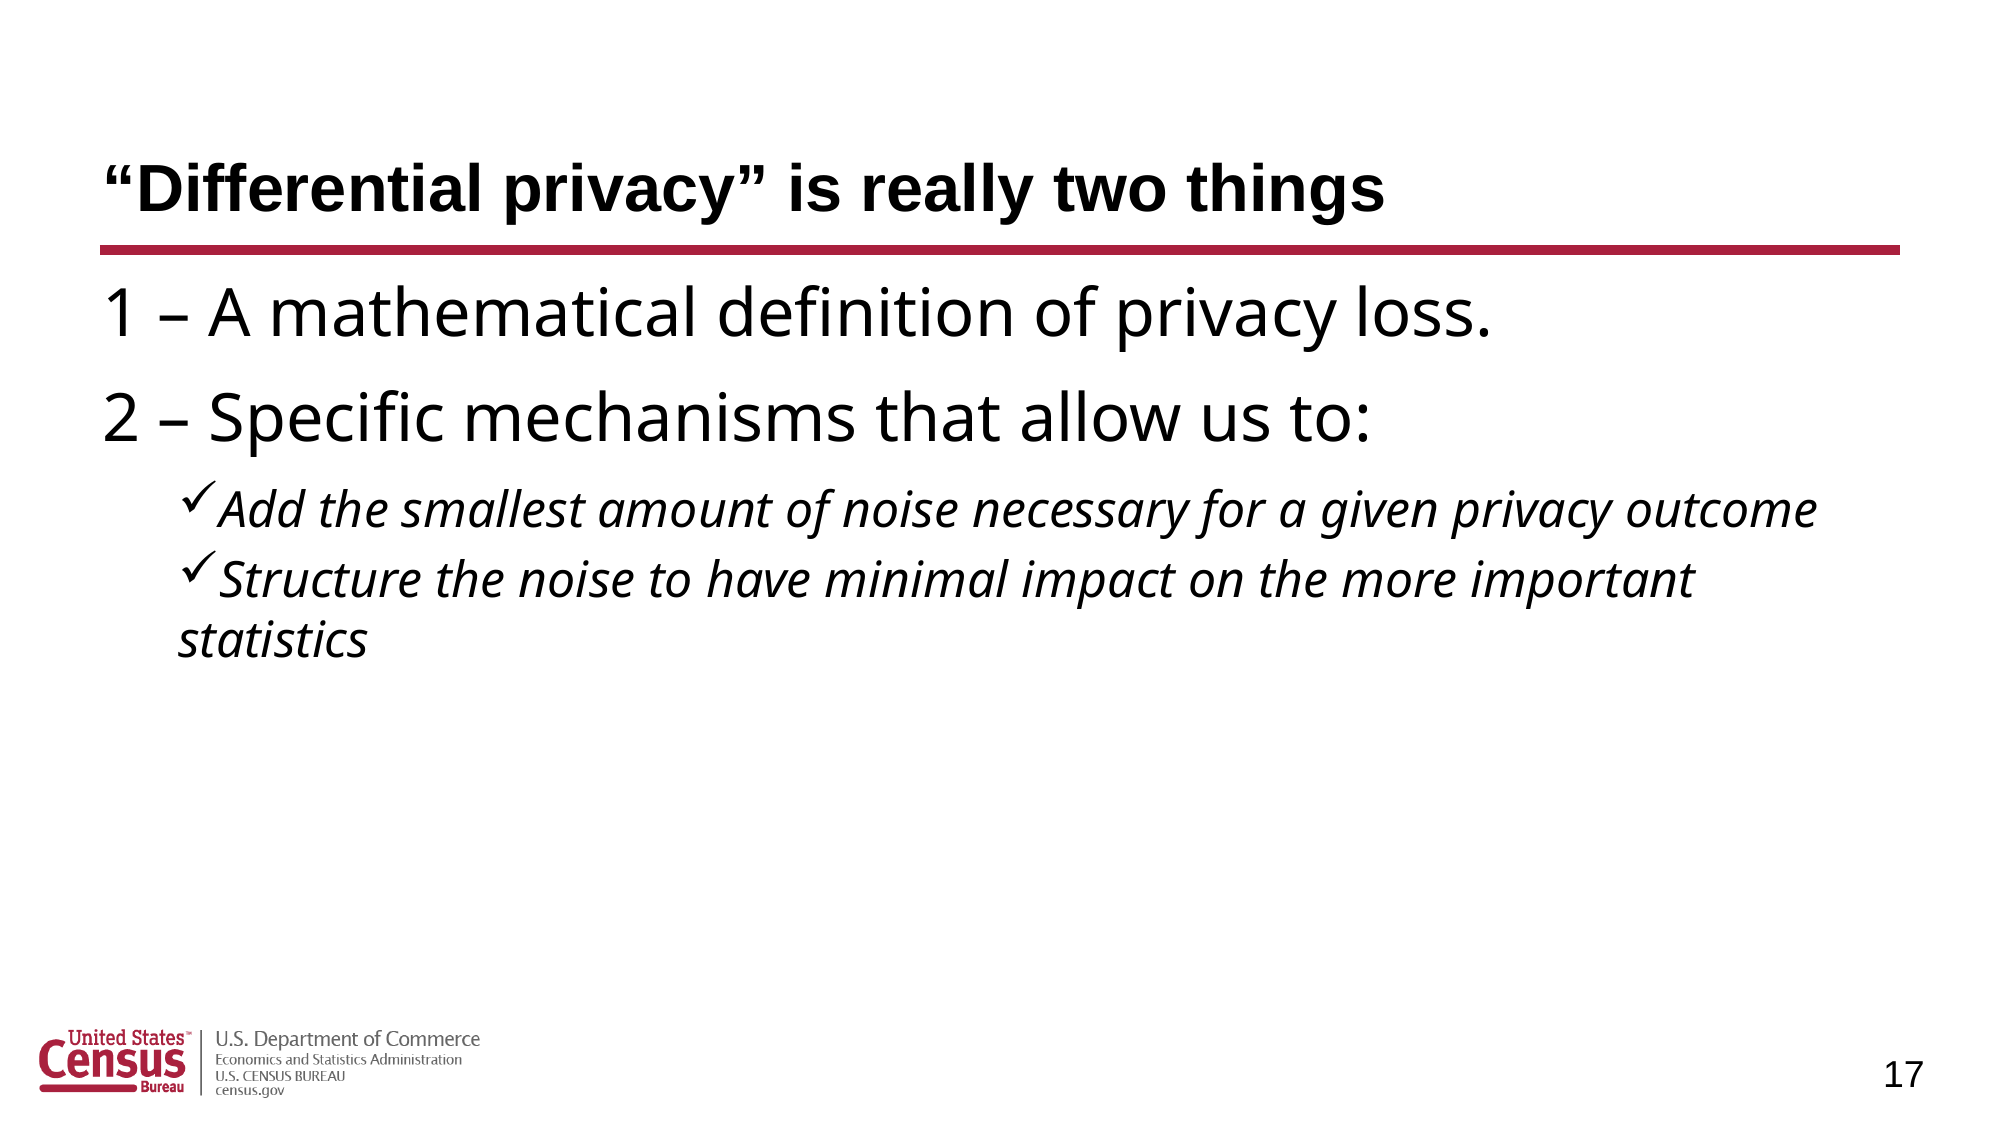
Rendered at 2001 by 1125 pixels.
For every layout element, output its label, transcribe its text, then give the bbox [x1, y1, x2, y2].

list 1 – A mathematical definition of privacy loss. 2 – Specific mechanisms that allow us to: Add the smallest amount of noise necessary for a given privacy outcome Structure the noise to have minimal impact on the more important statistics [87, 262, 1900, 1005]
slide_number 17 [1514, 1042, 1940, 1102]
title “Differential privacy” is really two things [87, 45, 1900, 233]
picture [0, 1022, 488, 1125]
